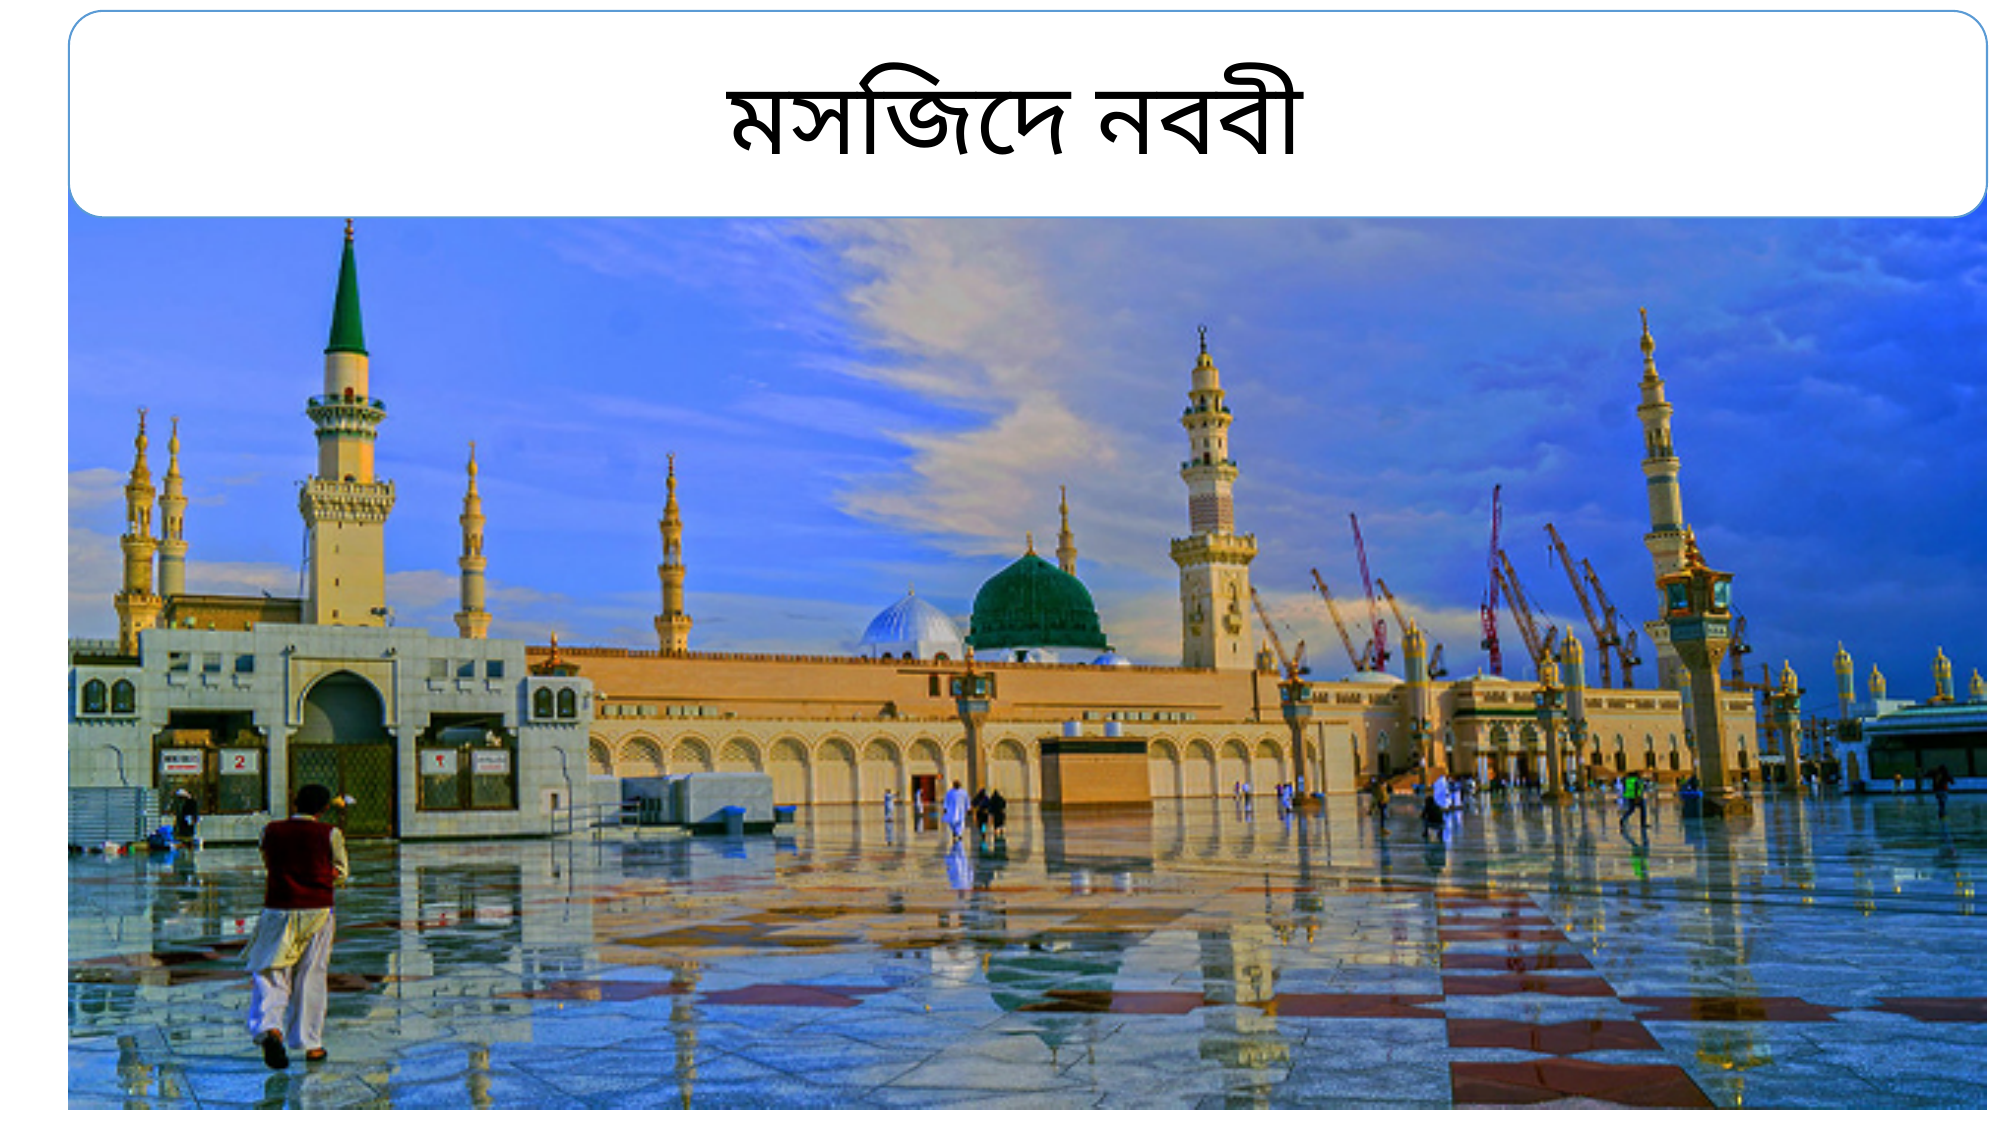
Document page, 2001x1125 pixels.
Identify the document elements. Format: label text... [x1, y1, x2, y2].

text_box মসজিদে নববী [67, 9, 1989, 192]
picture [68, 154, 1987, 1110]
